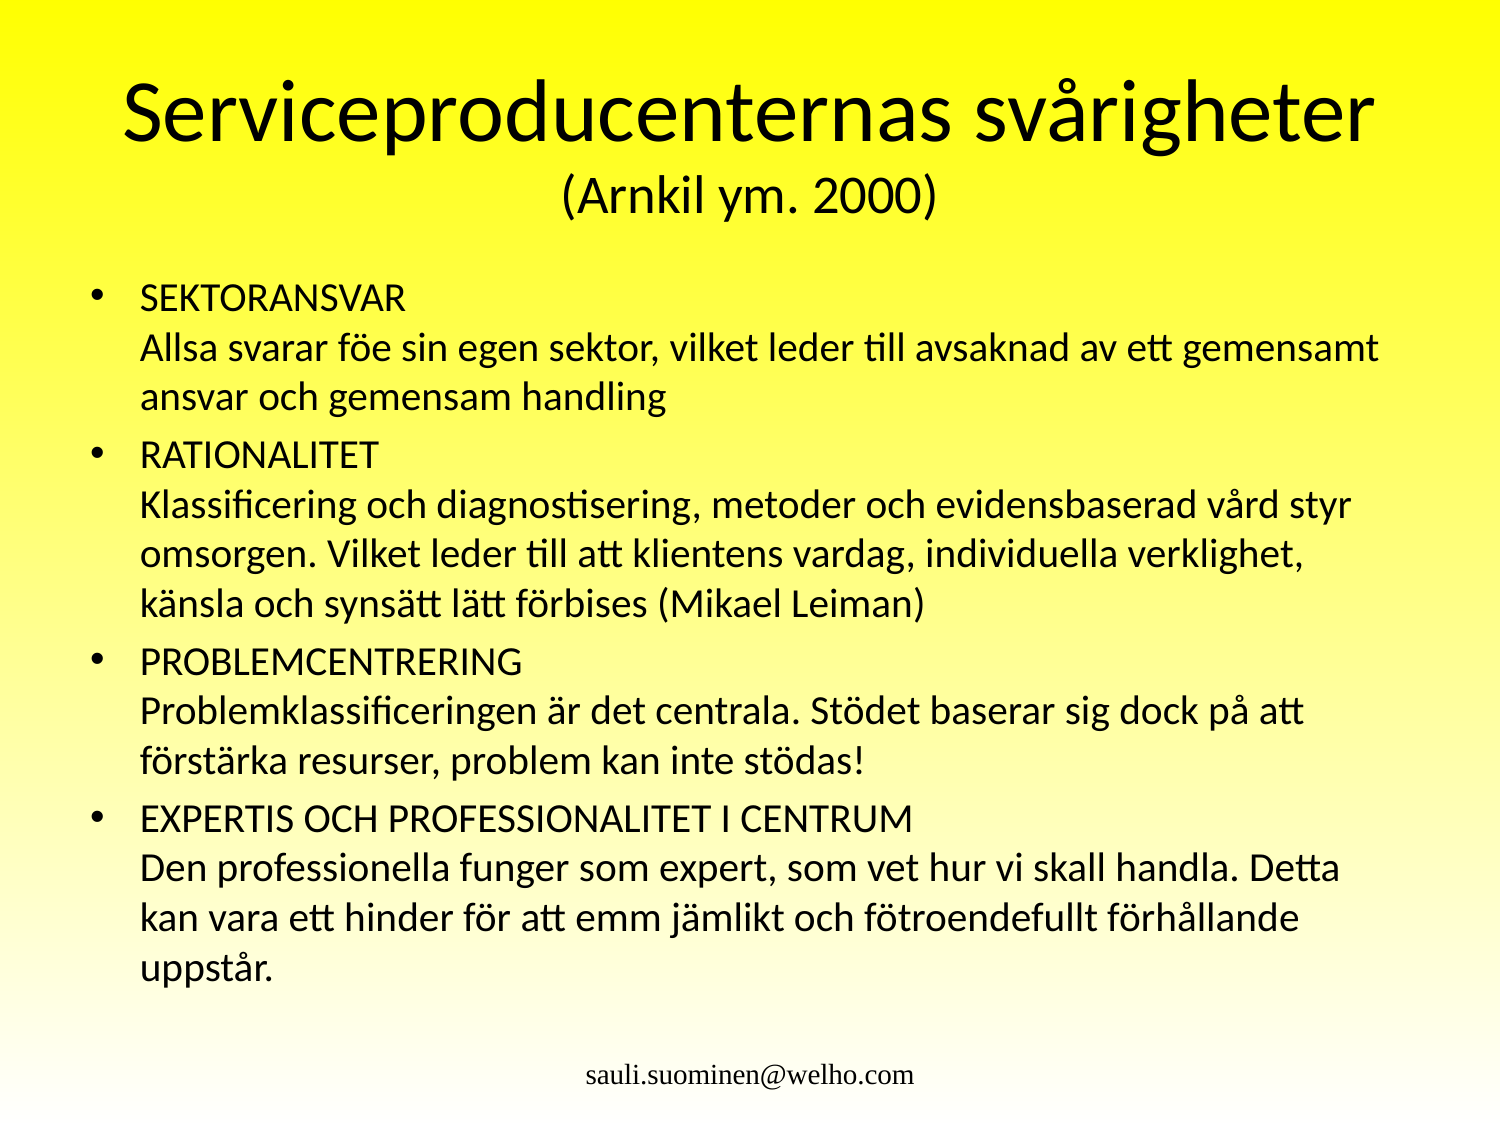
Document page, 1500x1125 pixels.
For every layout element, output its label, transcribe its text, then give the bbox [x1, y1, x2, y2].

list SEKTORANSVAR Allsa svarar föe sin egen sektor, vilket leder till avsaknad av ett gemensamt ansvar och gemensam handling RATIONALITET Klassificering och diagnostisering, metoder och evidensbaserad vård styr omsorgen. Vilket leder till att klientens vardag, individuella verklighet, känsla och synsätt lätt förbises (Mikael Leiman) PROBLEMCENTRERING Problemklassificeringen är det centrala. Stödet baserar sig dock på att förstärka resurser, problem kan inte stödas! EXPERTIS OCH PROFESSIONALITET I CENTRUM Den professionella funger som expert, som vet hur vi skall handla. Detta kan vara ett hinder för att emm jämlikt och fötroendefullt förhållande uppstår. [75, 262, 1425, 1005]
title Serviceproducenternas svårigheter (Arnkil ym. 2000) [75, 45, 1425, 233]
footer sauli.suominen@welho.com [512, 1042, 988, 1103]
